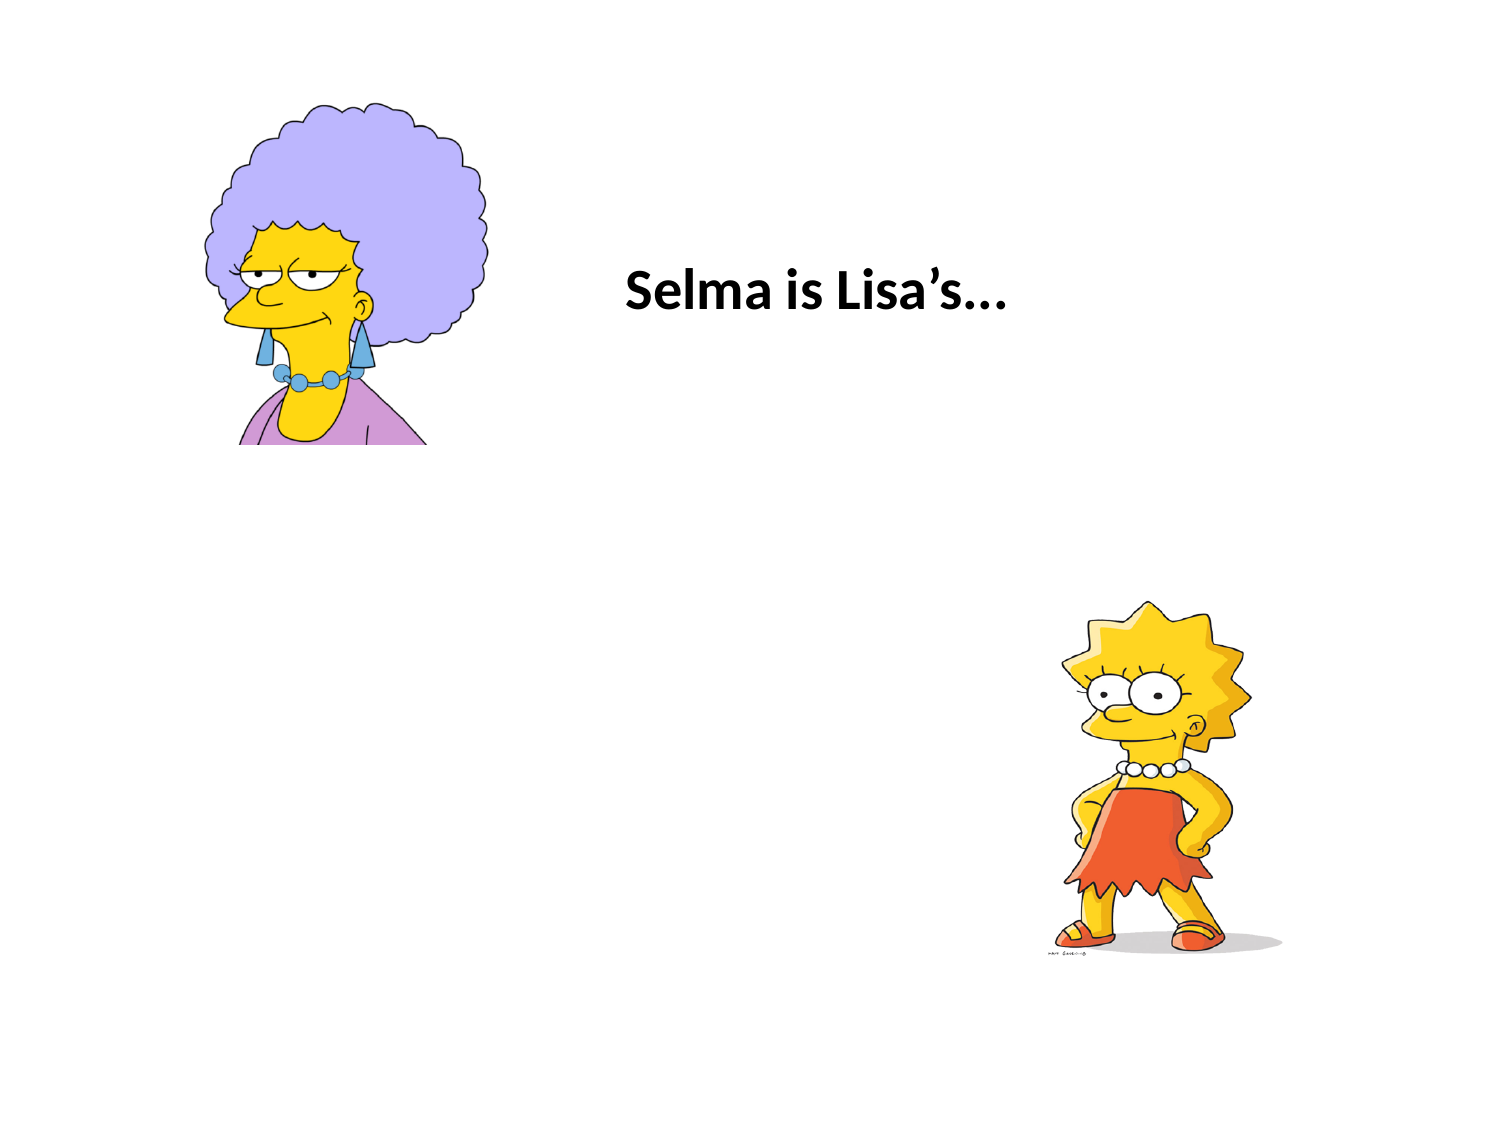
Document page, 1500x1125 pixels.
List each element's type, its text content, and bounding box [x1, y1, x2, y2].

picture [1021, 597, 1294, 975]
text_box Selma is Lisa’s... [610, 243, 1025, 329]
picture [170, 101, 503, 445]
